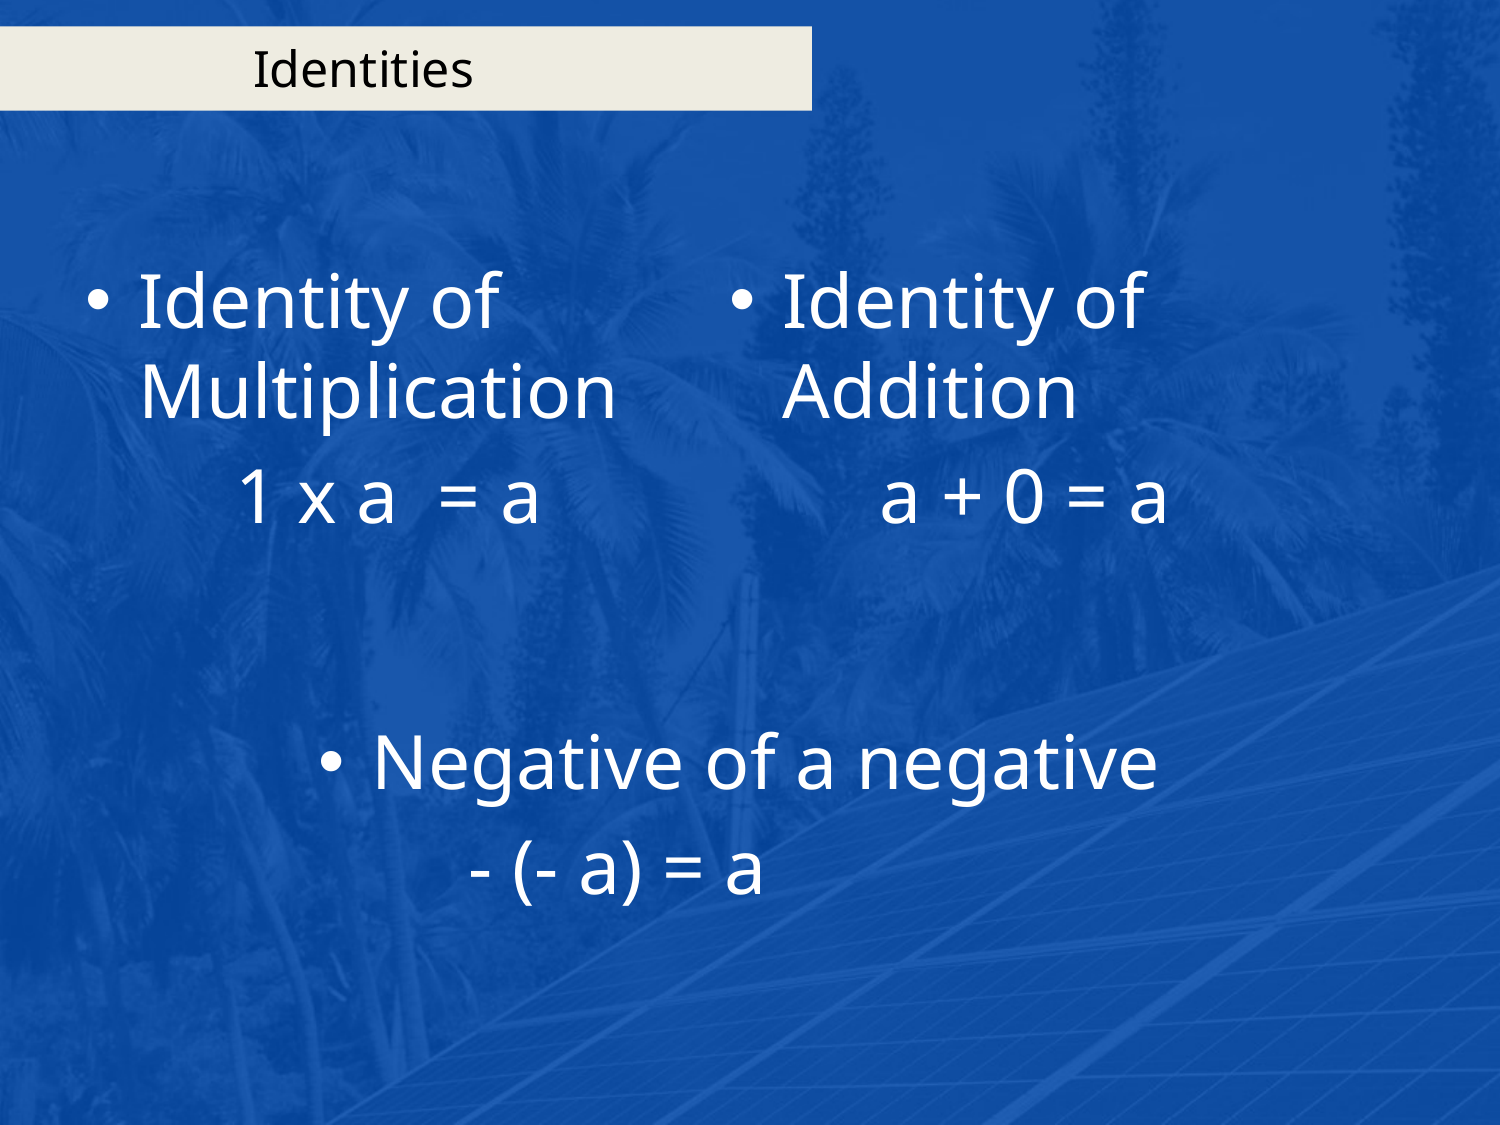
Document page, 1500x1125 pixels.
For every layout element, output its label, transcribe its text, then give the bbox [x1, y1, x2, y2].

title Identities [24, 11, 704, 123]
list Identity of Addition a + 0 = a [714, 246, 1362, 474]
text_box Negative of a negative - (- a) = a [303, 707, 1252, 936]
list Identity of Multiplication 1 x a = a [70, 246, 692, 514]
picture [0, 0, 1500, 1125]
